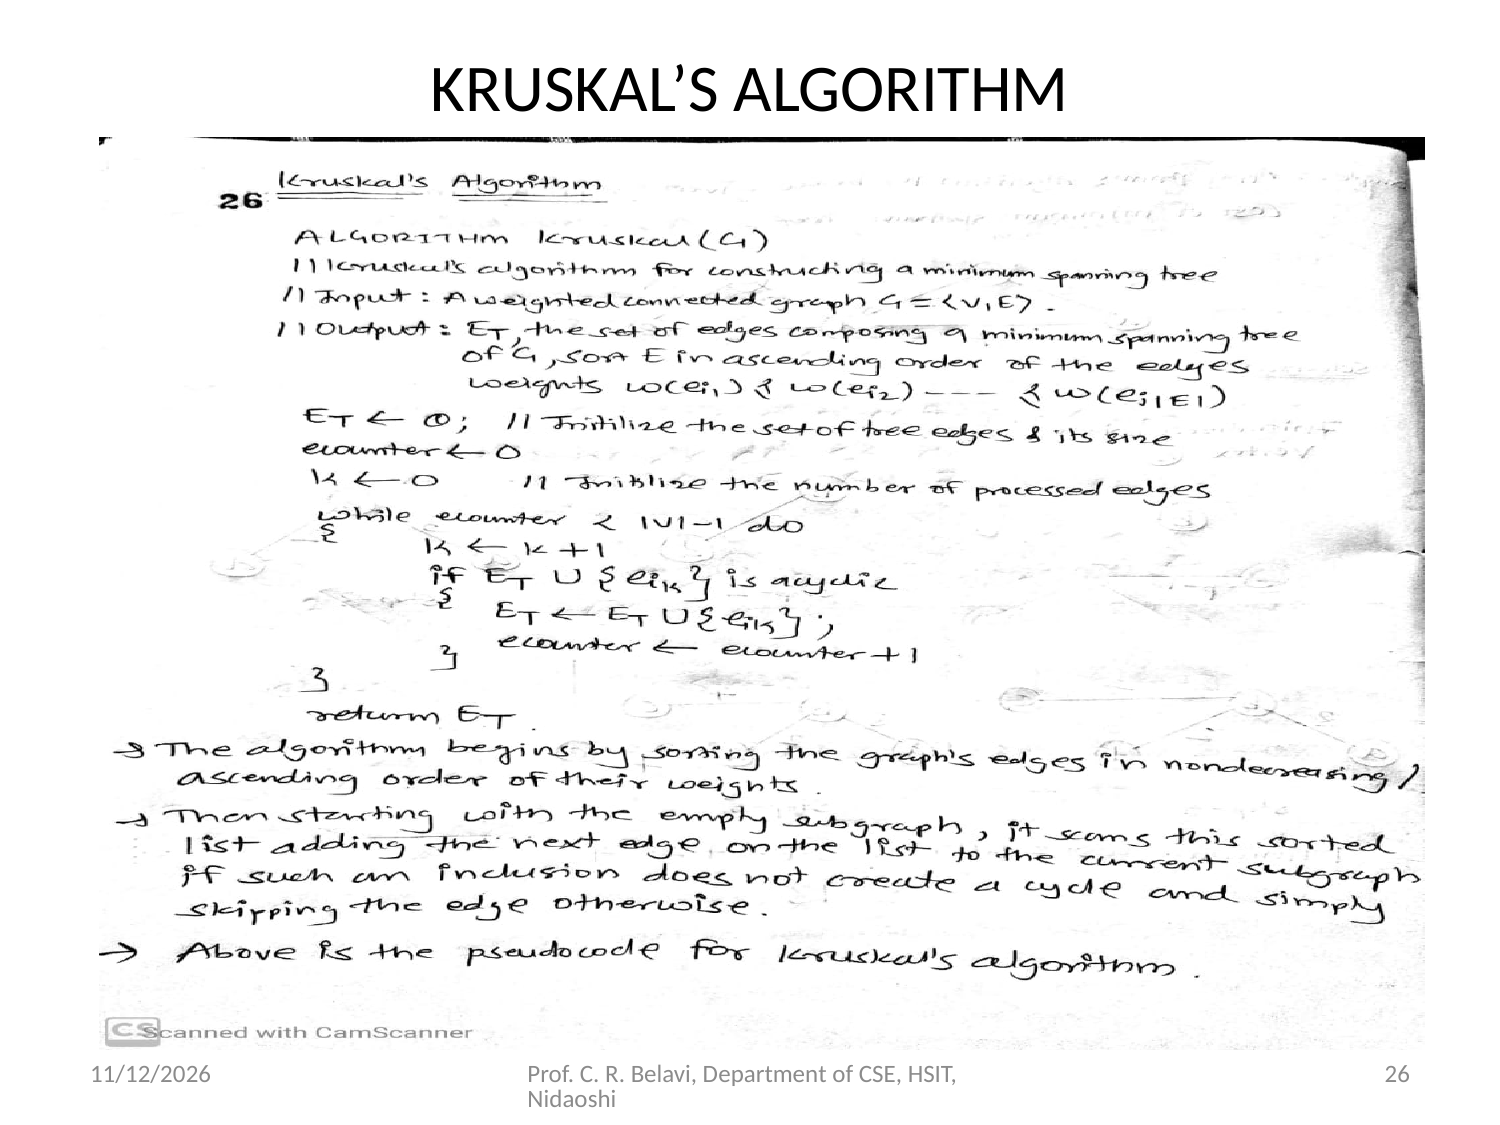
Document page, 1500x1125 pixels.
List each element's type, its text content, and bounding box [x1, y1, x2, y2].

footer Prof. C. R. Belavi, Department of CSE, HSIT, Nidaoshi [512, 1059, 988, 1103]
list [99, 137, 1426, 1051]
slide_number 26 [1074, 1058, 1425, 1103]
title KRUSKAL’S ALGORITHM [75, 45, 1425, 125]
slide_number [75, 1042, 425, 1103]
